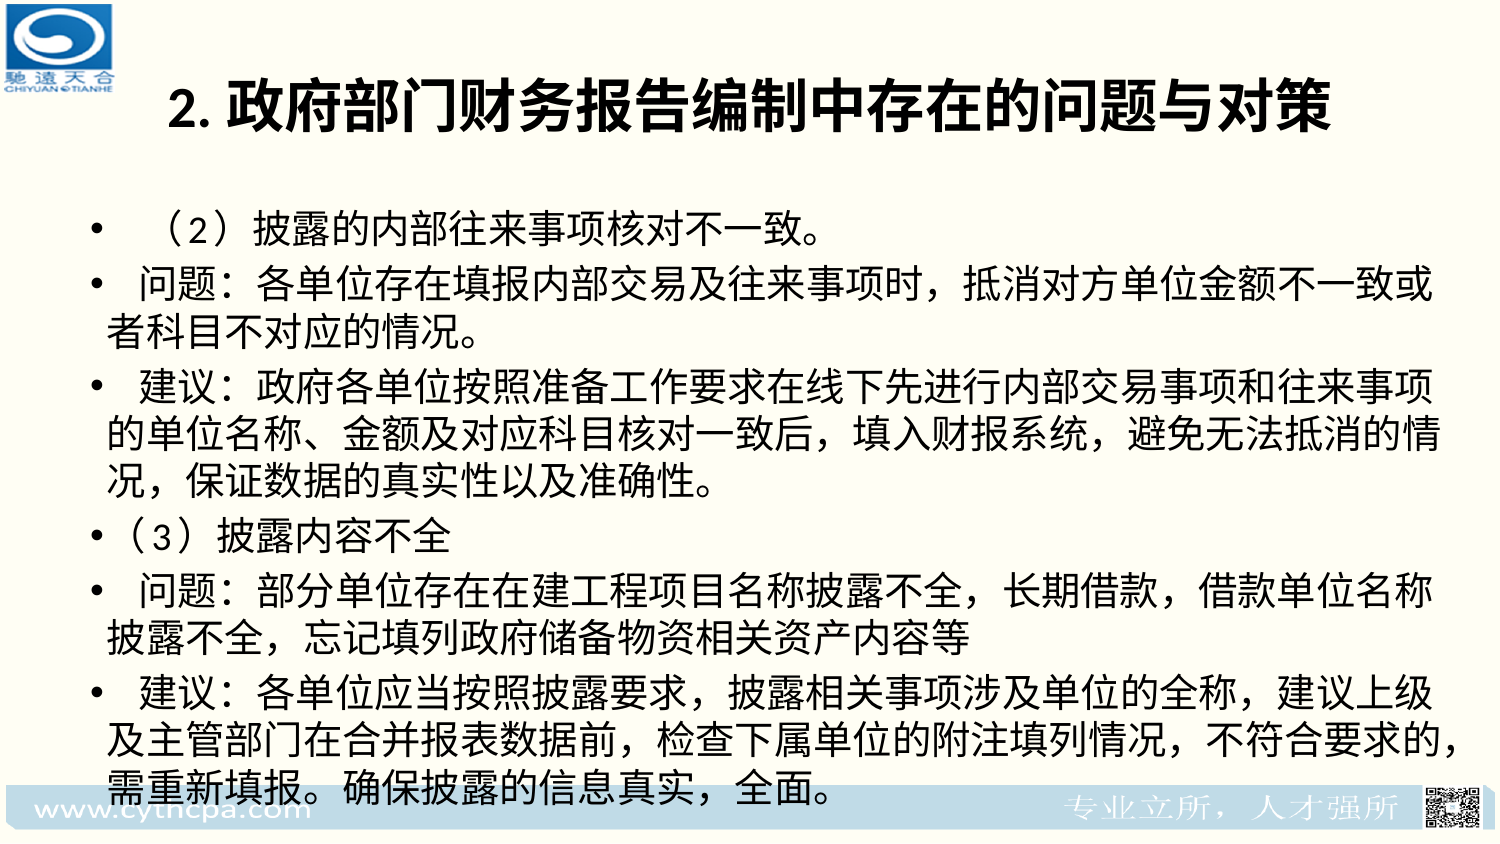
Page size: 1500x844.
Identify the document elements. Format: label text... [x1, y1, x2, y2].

list （2）披露的内部往来事项核对不一致。 问题：各单位存在填报内部交易及往来事项时，抵消对方单位金额不一致或者科目不对应的情况。 建议：政府各单位按照准备工作要求在线下先进行内部交易事项和往来事项的单位名称、金额及对应科目核对一致后，填入财报系统，避免无法抵消的情况，保证数据的真实性以及准确性。 （3）披露内容不全 问题：部分单位存在在建工程项目名称披露不全，长期借款，借款单位名称披露不全，忘记填列政府储备物资相关资产内容等 建议：各单位应当按照披露要求，披露相关事项涉及单位的全称，建议上级及主管部门在合并报表数据前，检查下属单位的附注填列情况，不符合要求的，需重新填报。确保披露的信息真实，全面。 [75, 196, 1477, 827]
picture [0, 0, 1500, 844]
title 2.政府部门财务报告编制中存在的问题与对策 [75, 33, 1425, 175]
